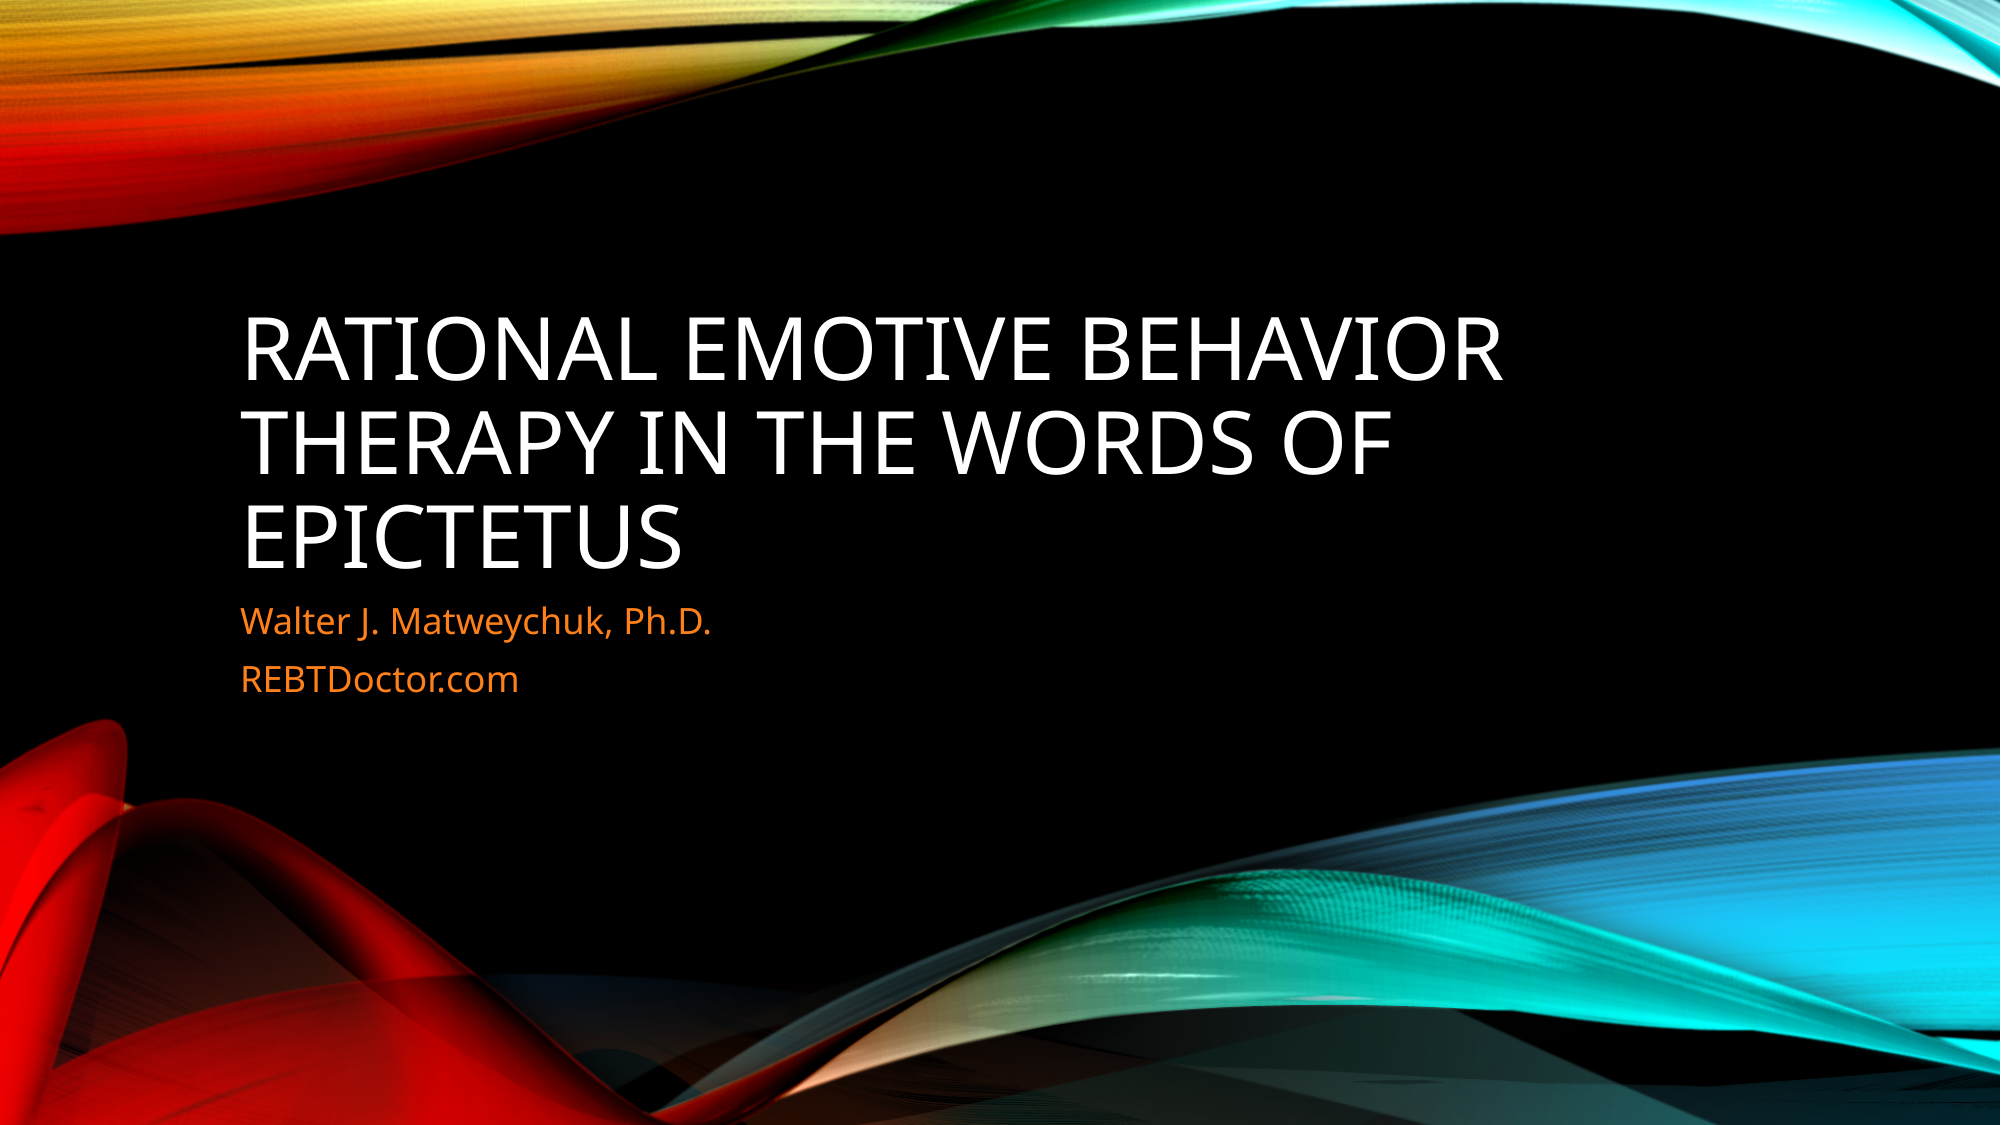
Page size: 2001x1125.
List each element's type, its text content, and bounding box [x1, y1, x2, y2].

subtitle Walter J. Matweychuk, Ph.D. REBTDoctor.com [225, 595, 1775, 709]
picture [0, 717, 2000, 1125]
title Rational Emotive Behavior Therapy in the Words of Epictetus [225, 295, 1775, 595]
picture [0, 0, 2000, 237]
